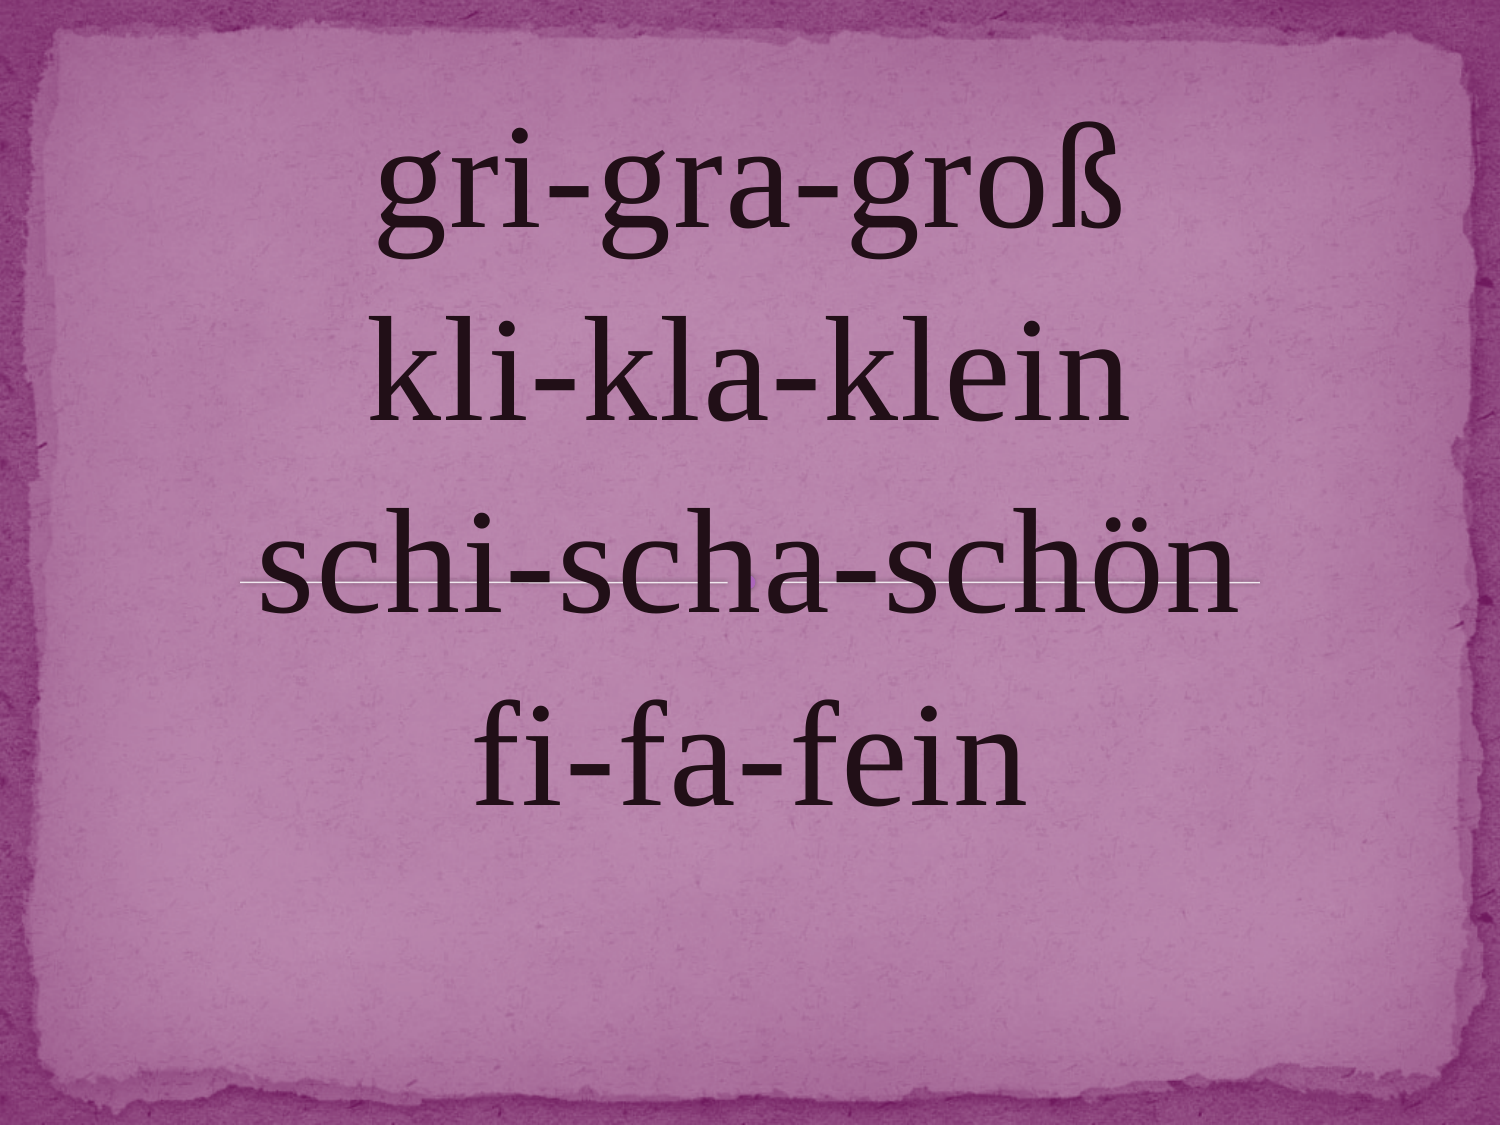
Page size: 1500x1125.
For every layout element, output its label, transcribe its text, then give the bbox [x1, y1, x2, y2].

subtitle gri-gra-groß kli-kla-klein schi-scha-schön fi-fa-fein [93, 70, 1407, 973]
